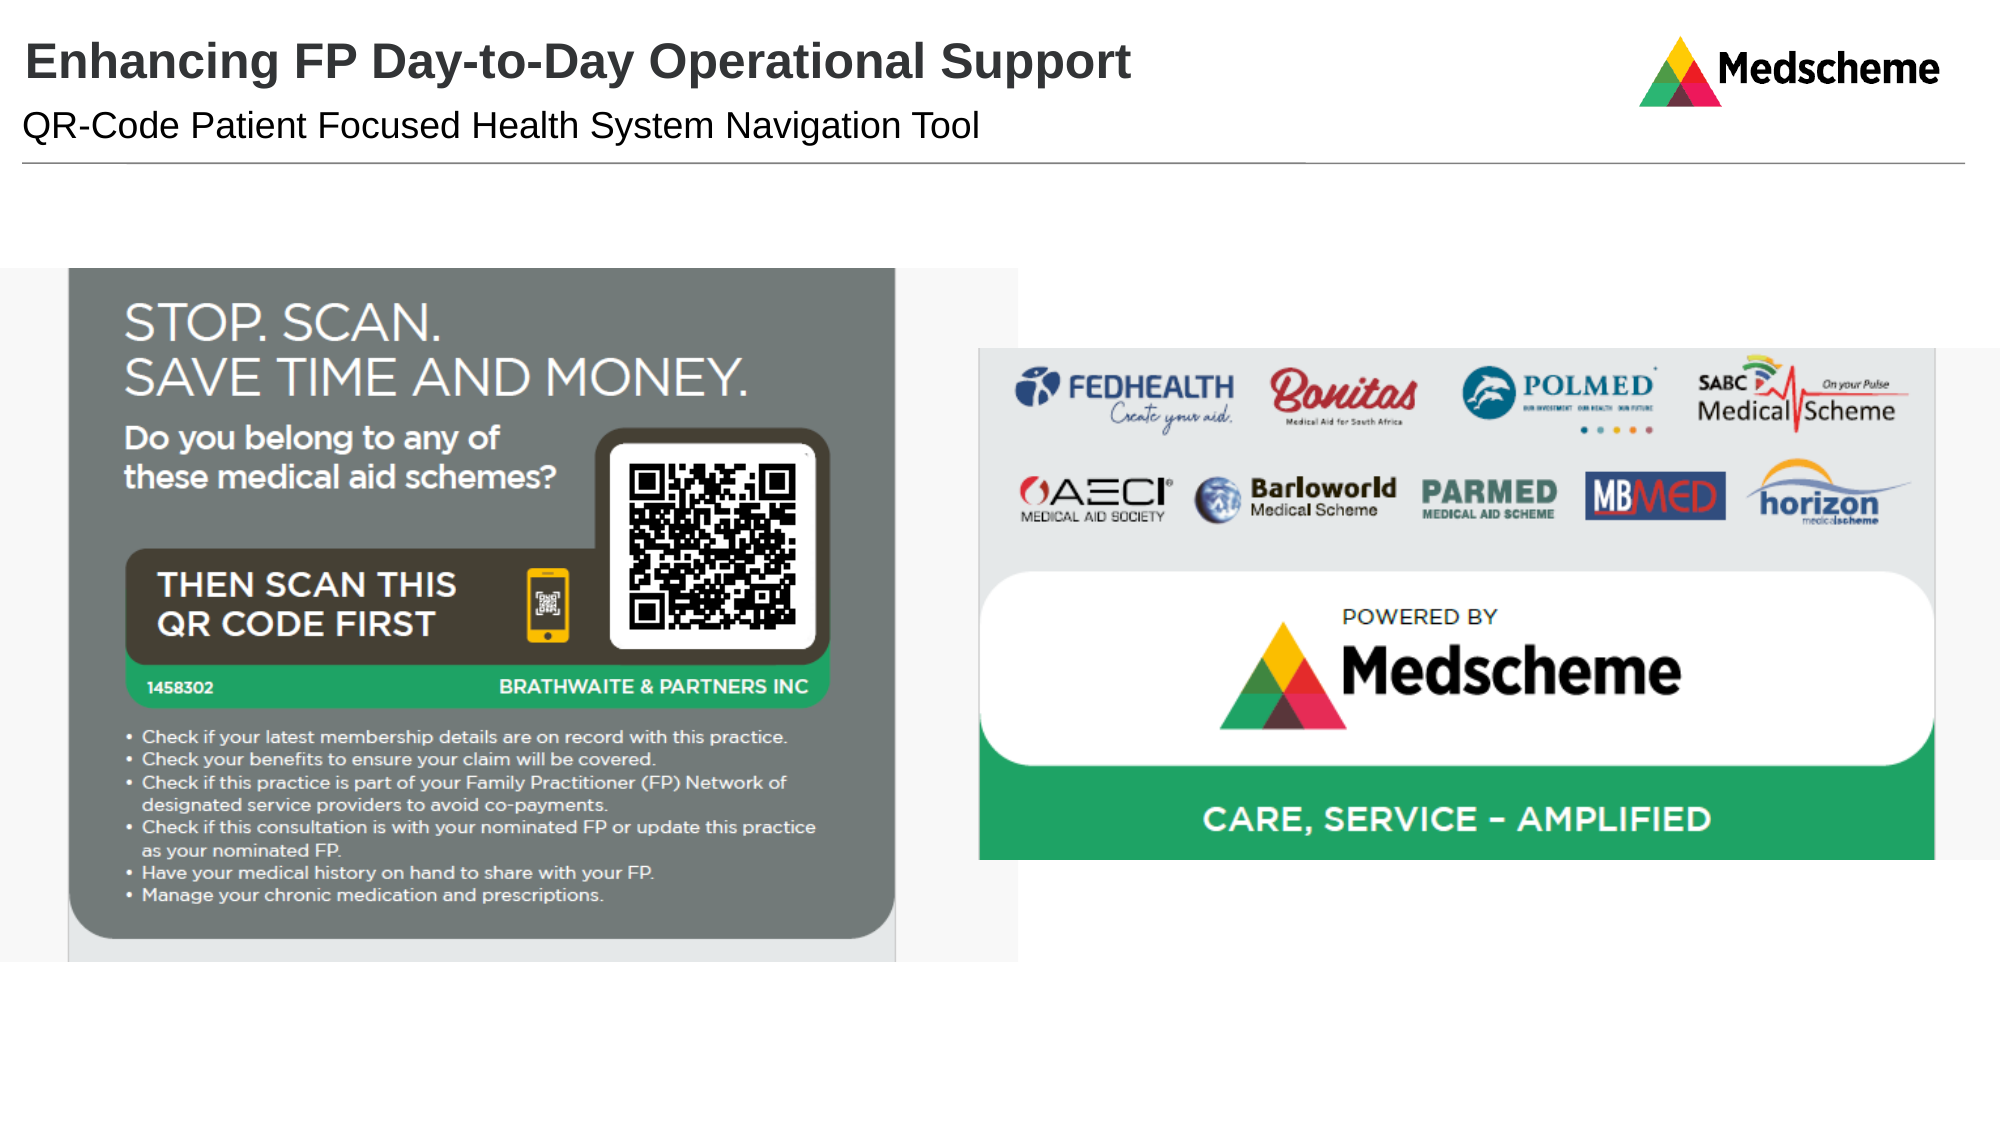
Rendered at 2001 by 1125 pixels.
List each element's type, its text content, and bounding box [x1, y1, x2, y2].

picture [1633, 26, 1950, 112]
text_box QR-Code Patient Focused Health System Navigation Tool [22, 86, 1950, 161]
picture [0, 268, 2000, 962]
title Enhancing FP Day-to-Day Operational Support [10, 33, 1633, 84]
